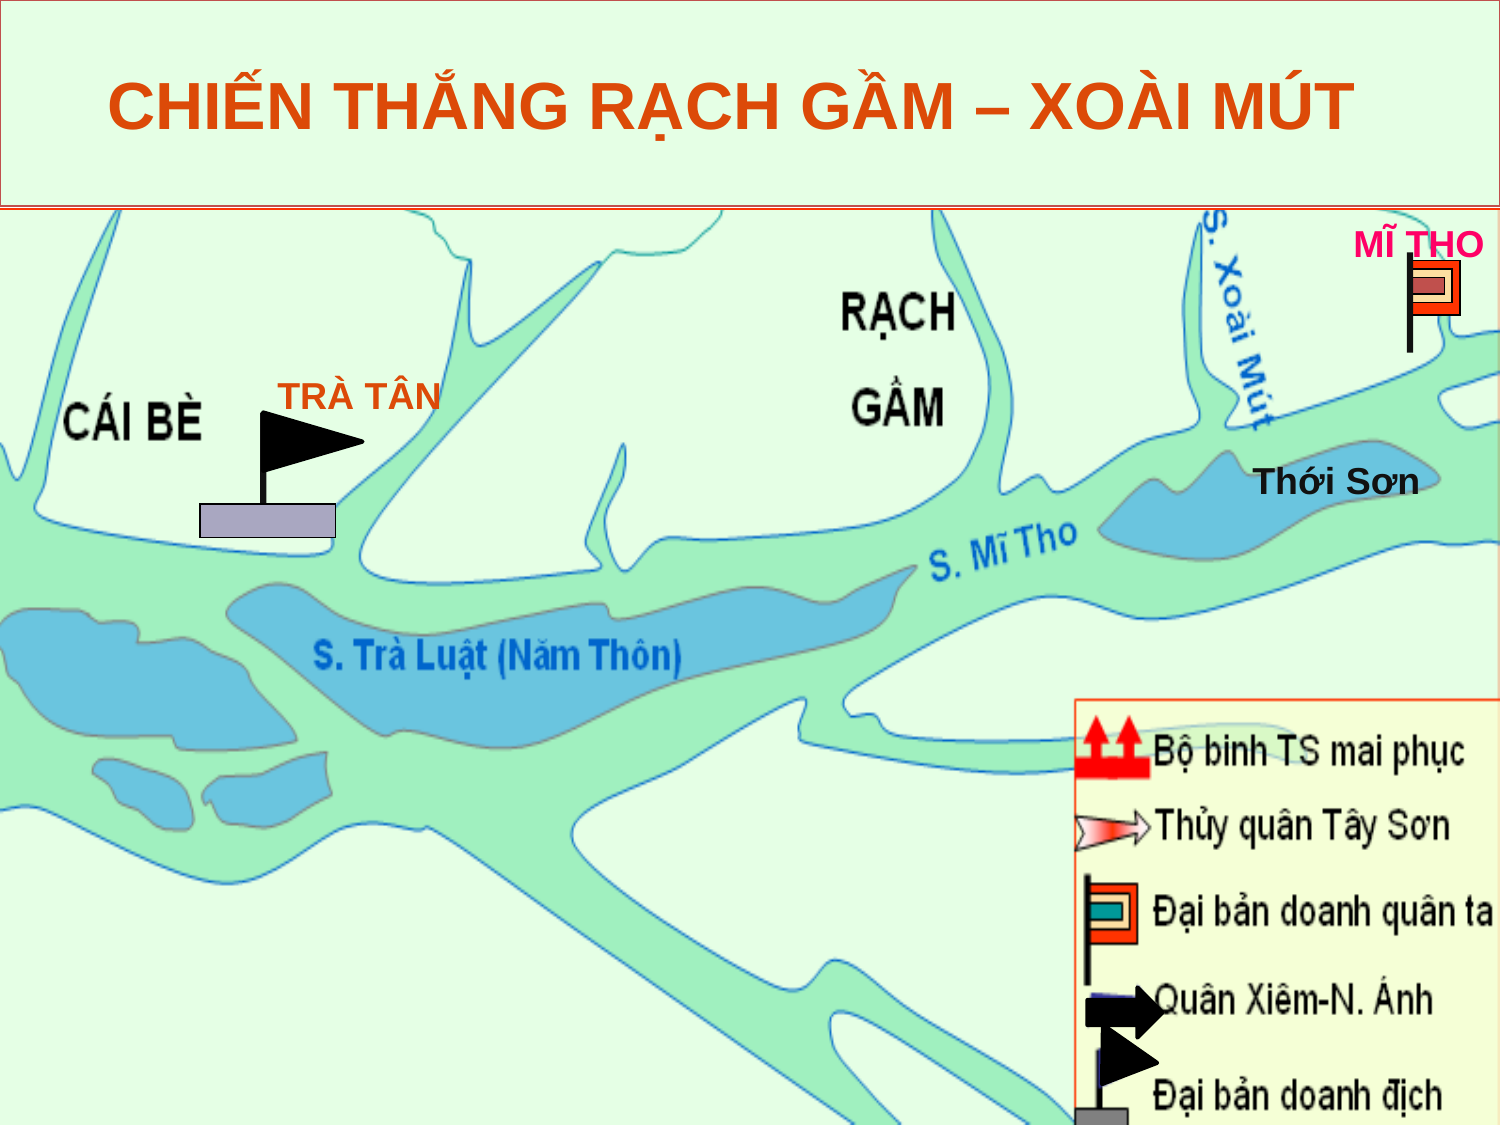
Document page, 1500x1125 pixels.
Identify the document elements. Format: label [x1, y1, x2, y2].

text_box [1349, 199, 1500, 353]
text_box [0, 0, 1500, 1125]
text_box [199, 364, 476, 538]
